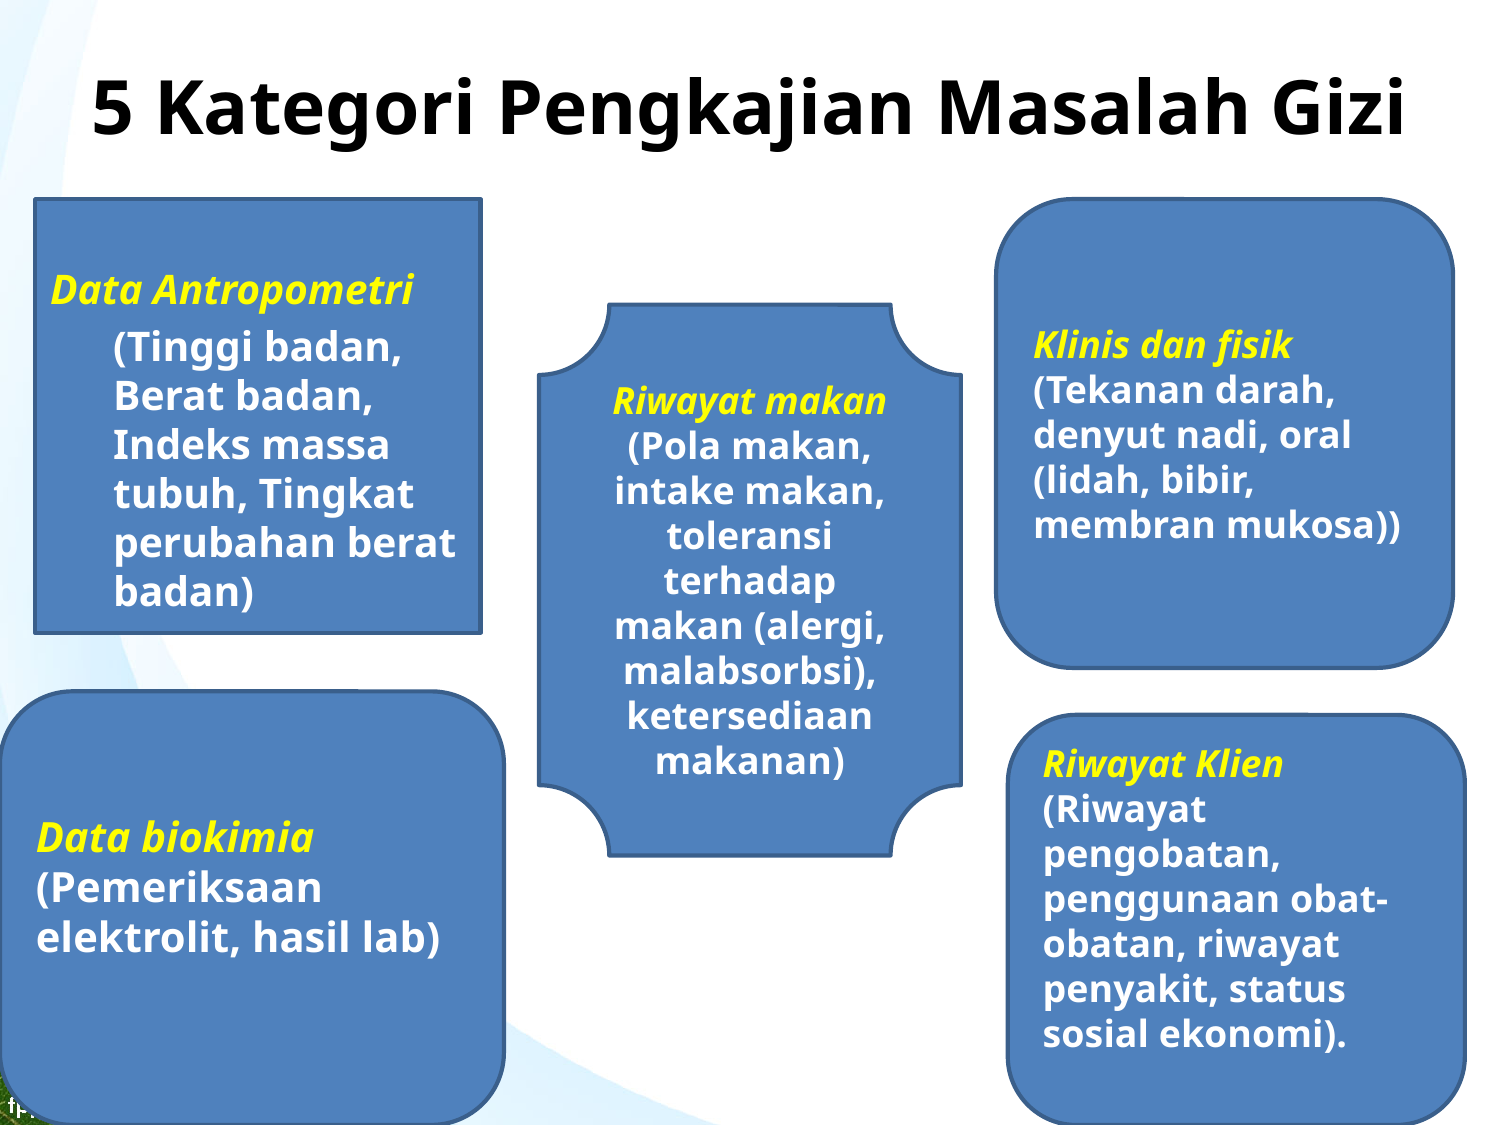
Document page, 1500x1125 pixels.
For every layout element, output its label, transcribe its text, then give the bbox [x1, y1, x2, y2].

picture [0, 0, 1500, 1125]
list Data Antropometri (Tinggi badan, Berat badan, Indeks massa tubuh, Tingkat perubahan berat badan) [33, 197, 483, 635]
picture [0, 1074, 51, 1125]
text_box Klinis dan fisik (Tekanan darah, denyut nadi, oral (lidah, bibir, membran mukosa)) [993, 196, 1456, 671]
title 5 Kategori Pengkajian Masalah Gizi [75, 45, 1425, 164]
text_box Riwayat makan (Pola makan, intake makan, toleransi terhadap makan (alergi, malabsorbsi), ketersediaan makanan) [536, 302, 963, 858]
text_box Riwayat Klien (Riwayat pengobatan, penggunaan obat-obatan, riwayat penyakit, status sosial ekonomi). [1005, 712, 1467, 1125]
text_box Data biokimia (Pemeriksaan elektrolit, hasil lab) [0, 689, 507, 1125]
